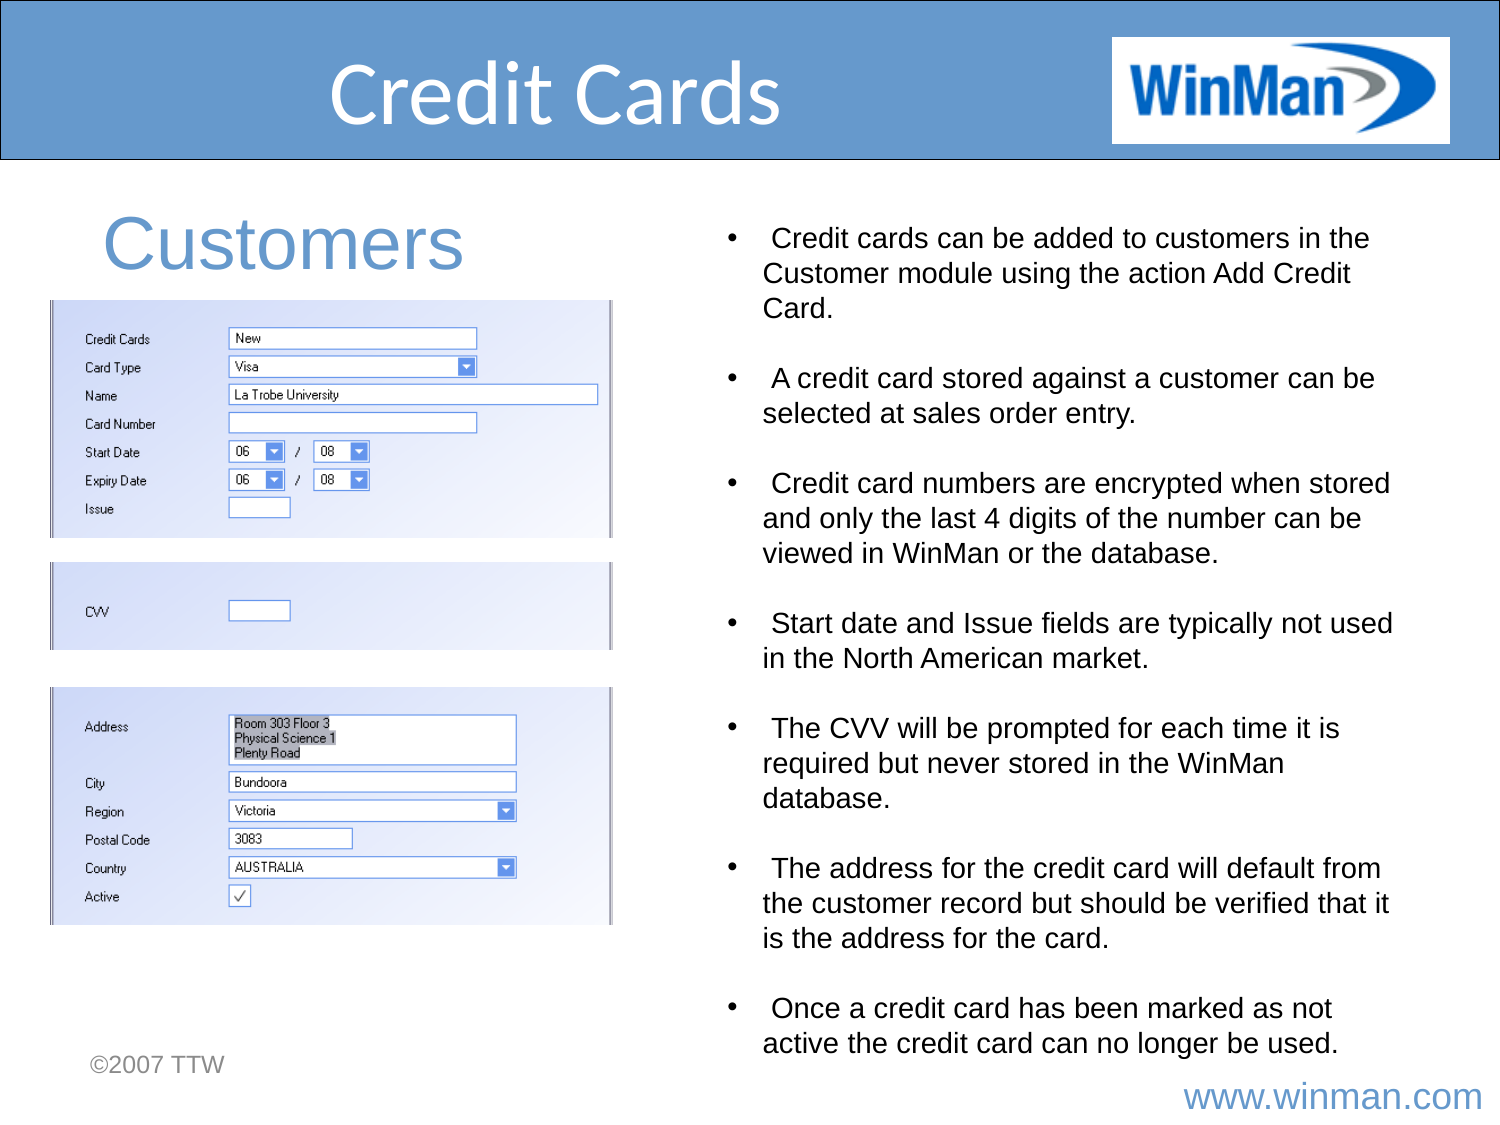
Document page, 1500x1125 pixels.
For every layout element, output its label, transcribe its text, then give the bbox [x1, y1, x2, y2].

picture [49, 687, 613, 926]
picture [1113, 37, 1450, 144]
slide_number ©2007 TTW [75, 1024, 425, 1103]
picture [49, 299, 613, 538]
text_box Customers [87, 187, 1238, 293]
text_box Credit cards can be added to customers in the Customer module using the action Add Credit Card. A credit card stored against a customer can be selected at sales order entry. Credit card numbers are encrypted when stored and only the last 4 digits of the number can be viewed in WinMan or the database. Start date and Issue fields are typically not used in the North American market. The CVV will be prompted for each time it is required but never stored in the WinMan database. The address for the credit card will default from the customer record but should be verified that it is the address for the card. Once a credit card has been marked as not active the credit card can no longer be used. [712, 212, 1425, 1067]
picture [49, 562, 613, 651]
title Credit Cards [0, 24, 1113, 151]
